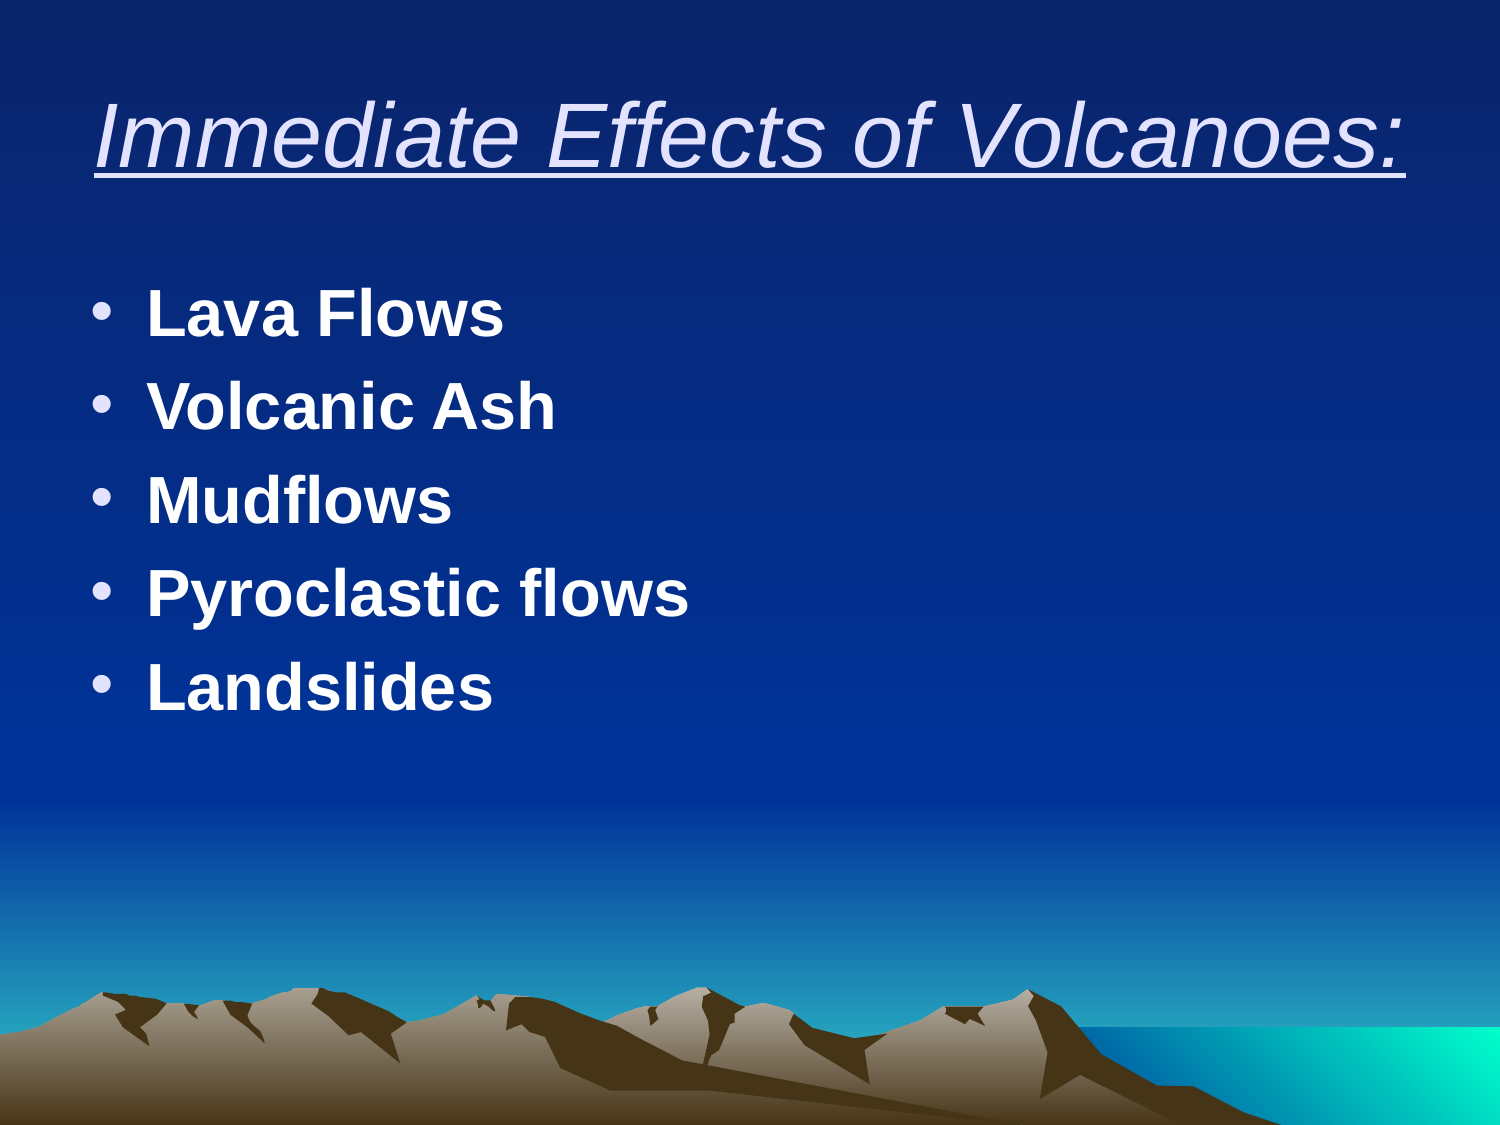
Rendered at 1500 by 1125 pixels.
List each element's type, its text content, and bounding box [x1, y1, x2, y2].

title Immediate Effects of Volcanoes: [75, 37, 1425, 225]
list Lava Flows Volcanic Ash Mudflows Pyroclastic flows Landslides [75, 262, 1425, 1000]
